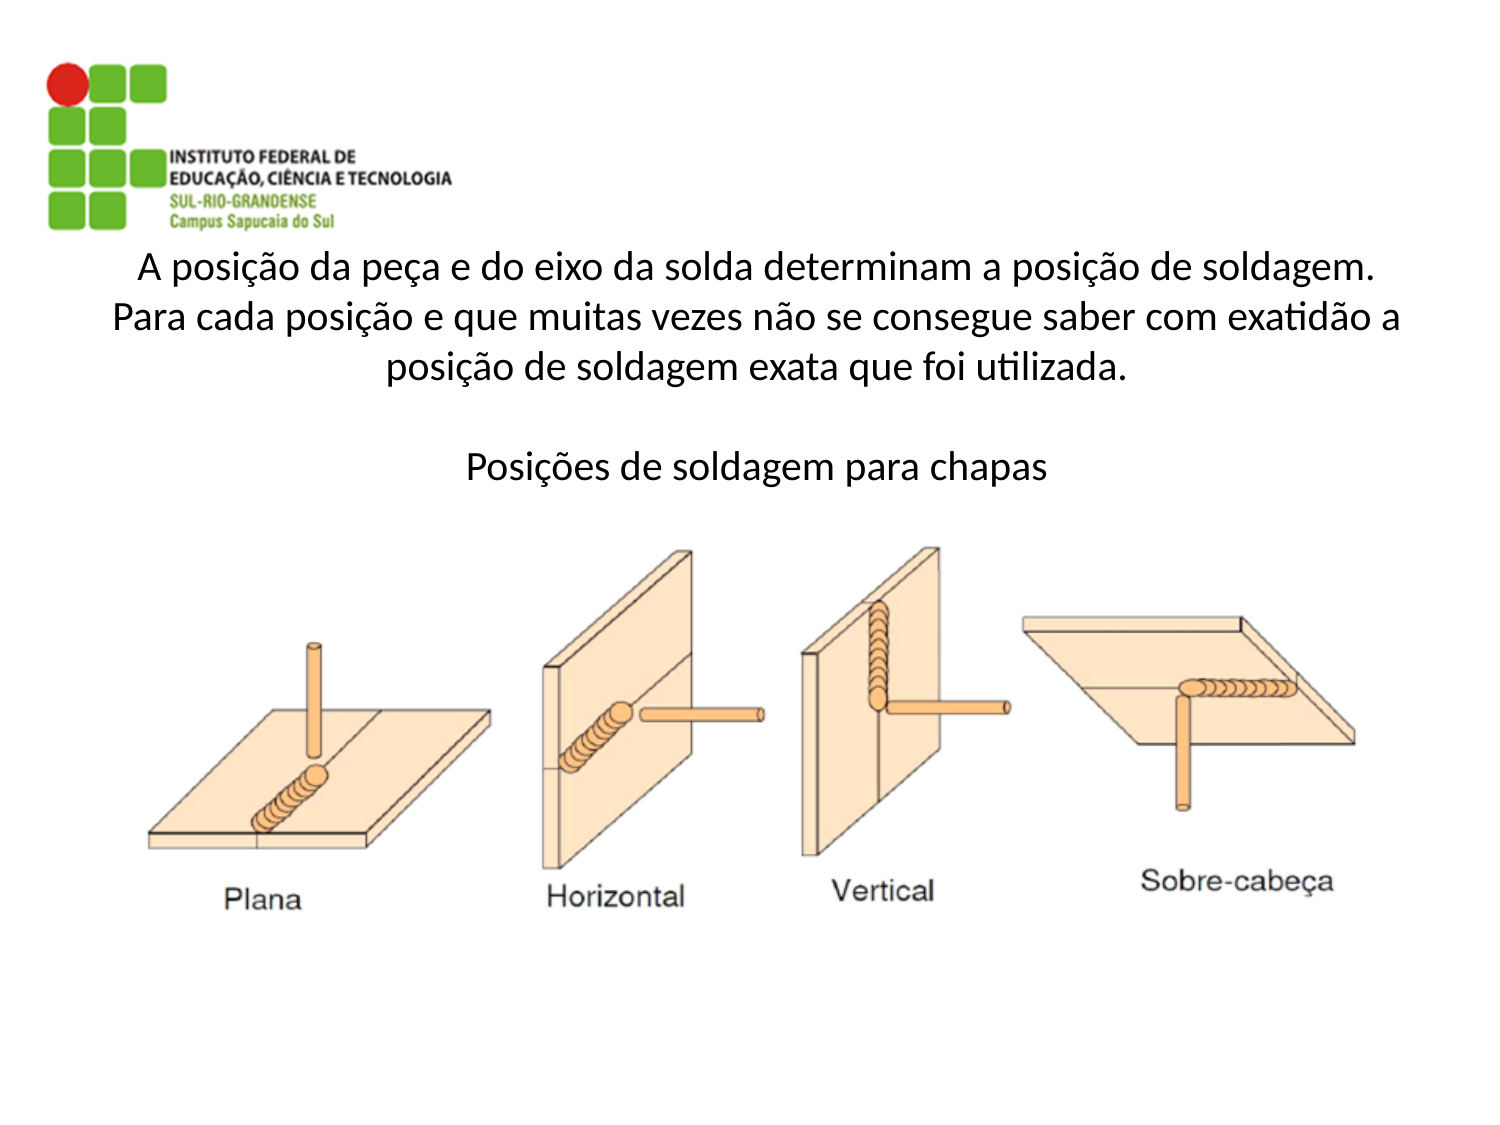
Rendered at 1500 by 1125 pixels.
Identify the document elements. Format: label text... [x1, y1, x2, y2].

picture [40, 54, 459, 237]
picture [100, 539, 1404, 925]
title A posição da peça e do eixo da solda determinam a posição de soldagem. Para cada posição e que muitas vezes não se consegue saber com exatidão a posição de soldagem exata que foi utilizada. Posições de soldagem para chapas [82, 199, 1432, 564]
